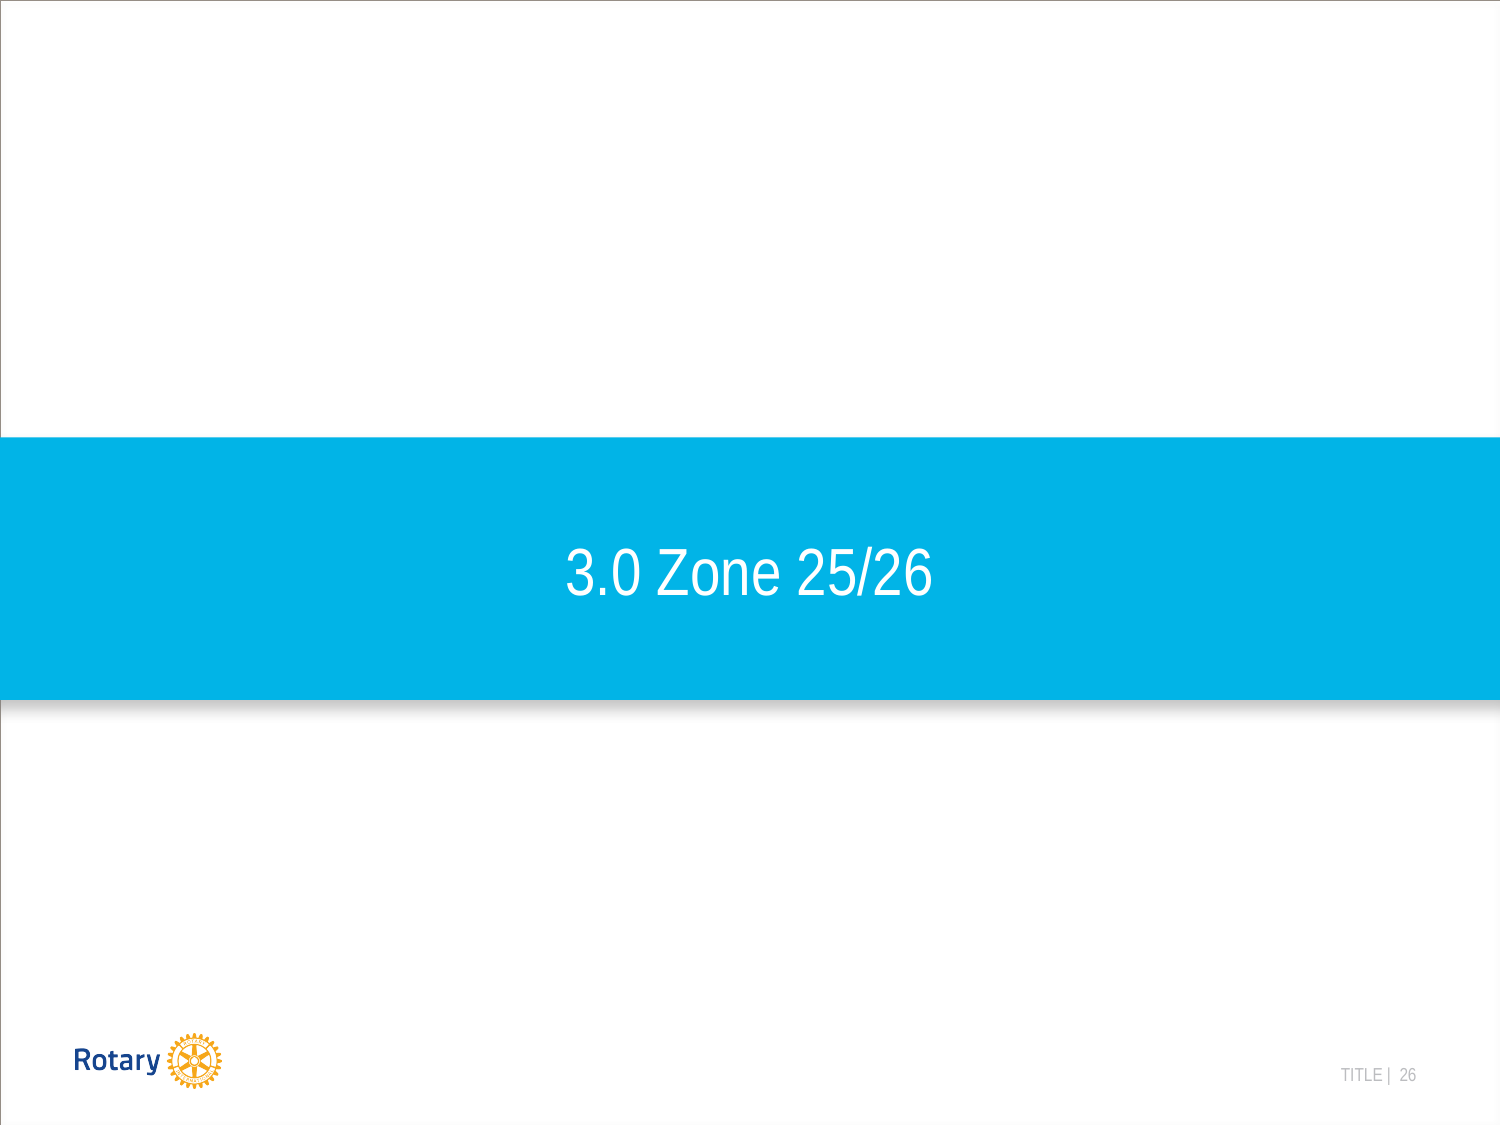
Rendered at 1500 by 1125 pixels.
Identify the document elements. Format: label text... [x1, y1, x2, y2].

picture [75, 1033, 222, 1089]
title 3.0 Zone 25/26 [24, 437, 1475, 700]
